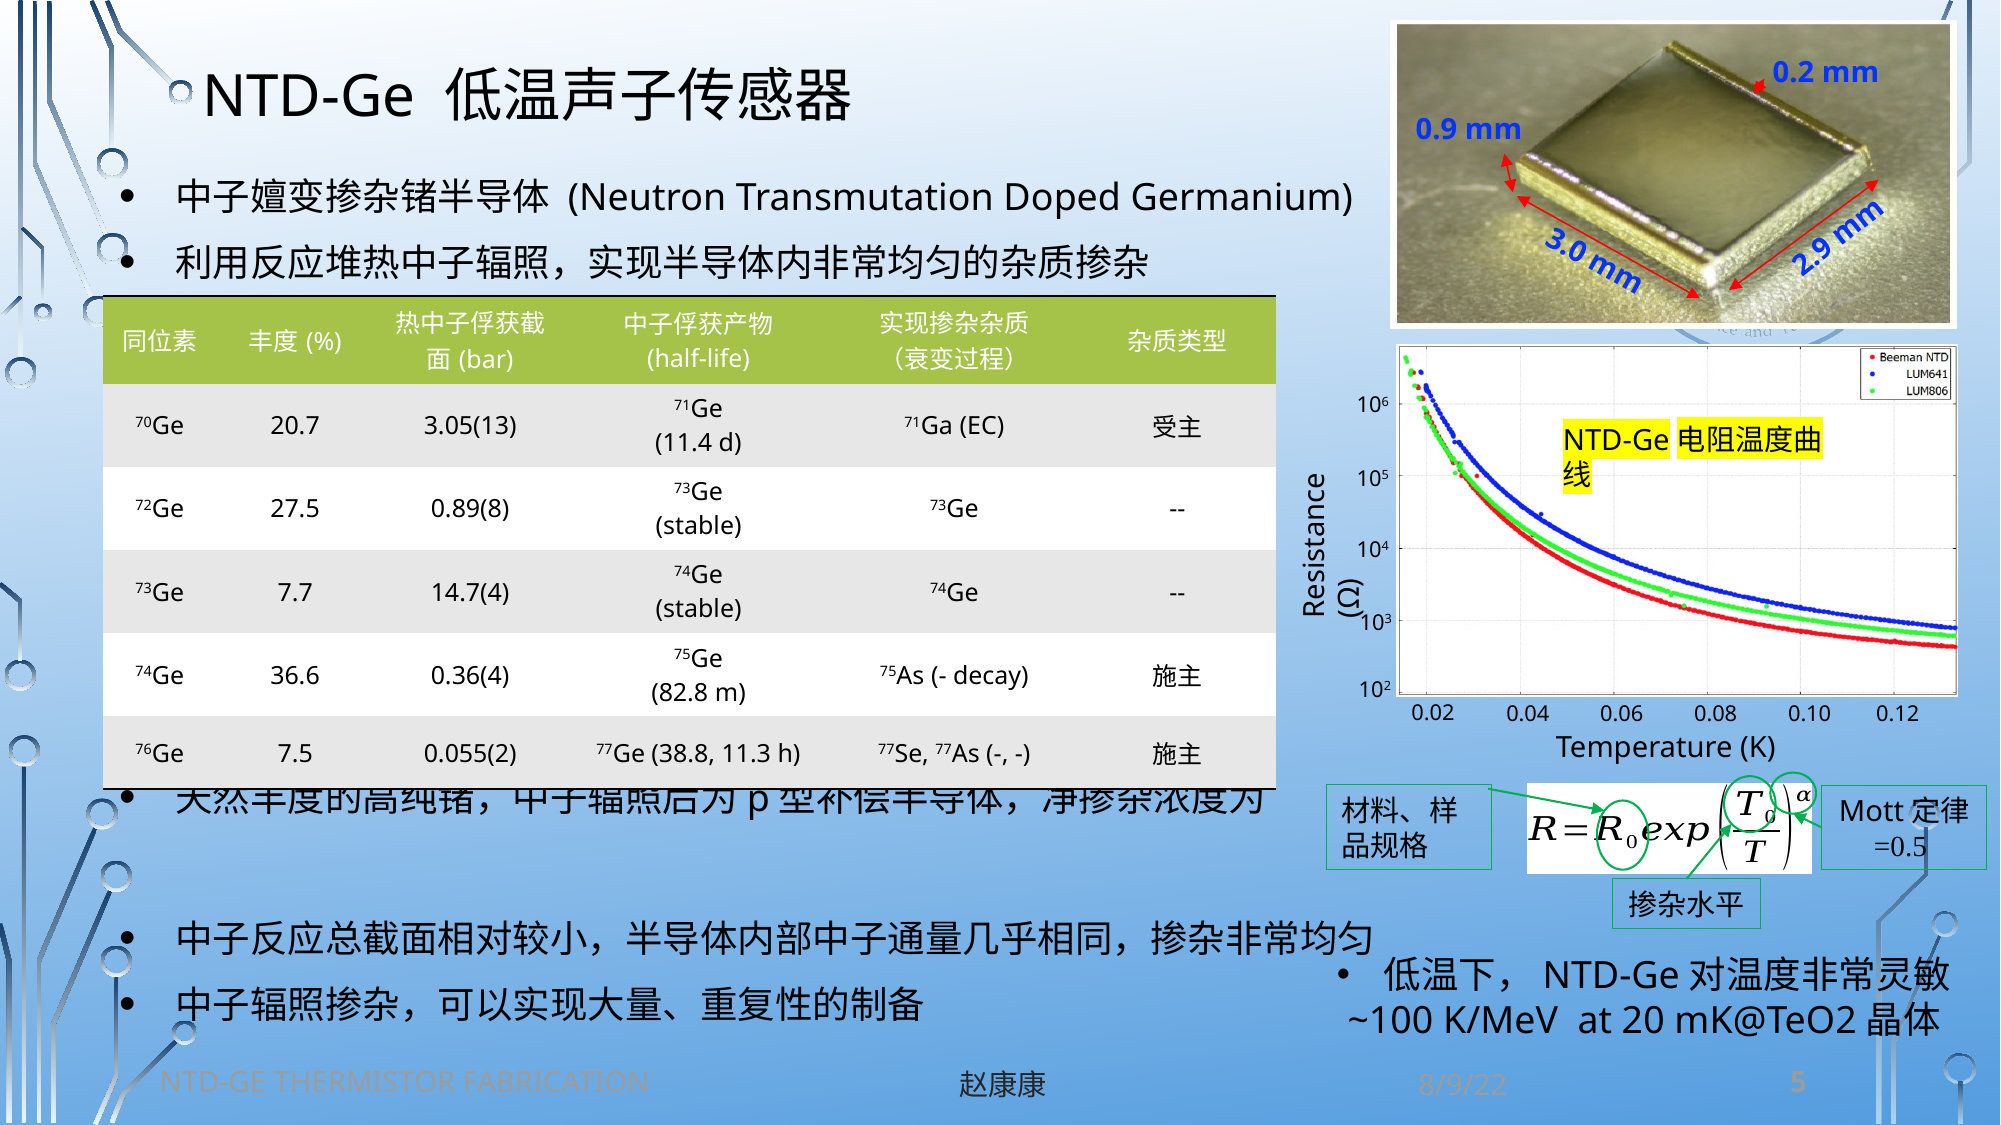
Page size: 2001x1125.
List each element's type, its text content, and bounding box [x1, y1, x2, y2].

text_box [1722, 774, 1777, 834]
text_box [1686, 823, 1732, 880]
text_box [1768, 771, 1818, 815]
slide_number 4 [1735, 1053, 1862, 1114]
title NTD-Ge 低温声子传感器 [187, 16, 1813, 179]
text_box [1792, 813, 1822, 829]
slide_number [1351, 1053, 1575, 1114]
text_box [1595, 799, 1650, 871]
text_box 掺杂水平 [1612, 878, 1761, 929]
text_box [1487, 788, 1605, 811]
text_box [1389, 20, 1957, 330]
text_box 材料、样品规格 [1326, 784, 1492, 870]
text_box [1287, 344, 1958, 769]
footer NTD-Ge thermistor fabrication [144, 1053, 852, 1114]
